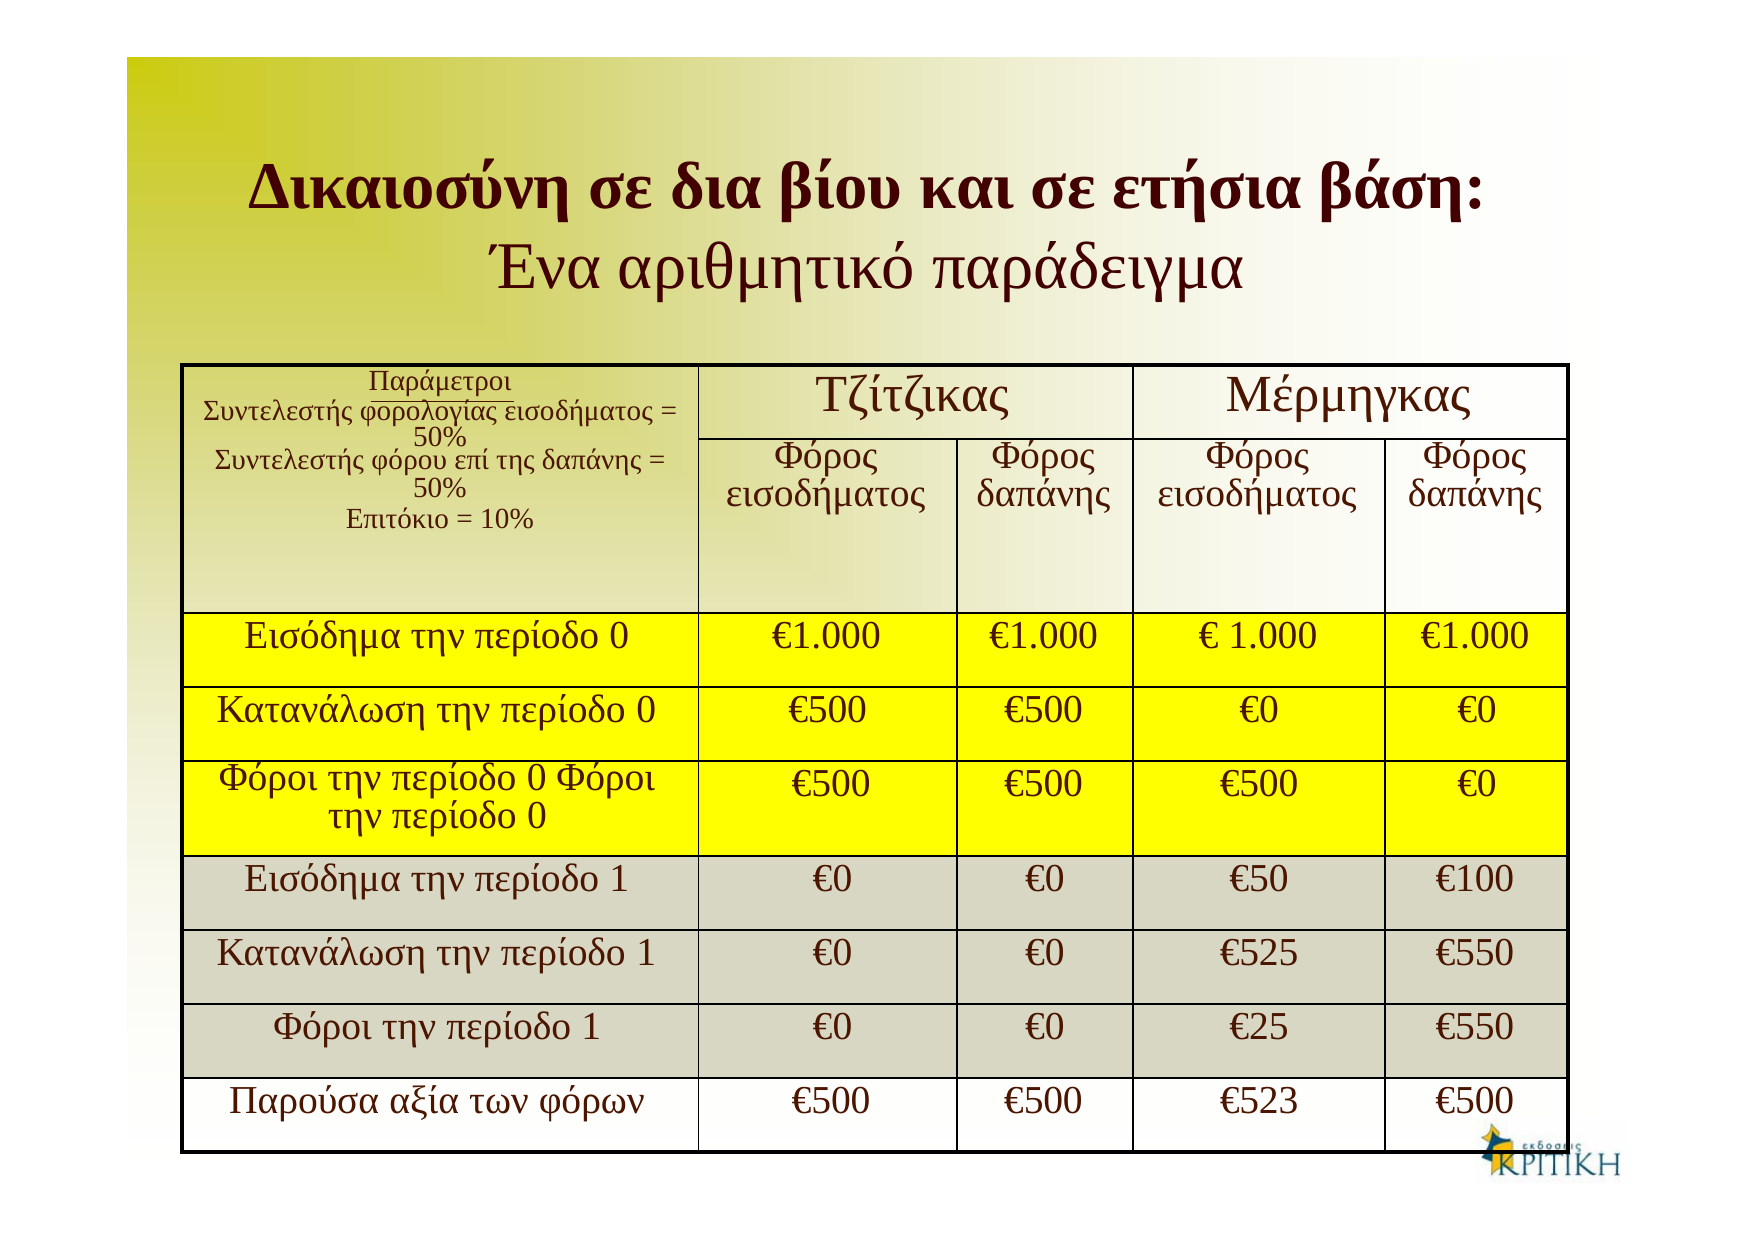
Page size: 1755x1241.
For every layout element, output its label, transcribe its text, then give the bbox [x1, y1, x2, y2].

table_header Μέρμηγκας [1134, 367, 1566, 438]
table_cell €1.000 [699, 614, 956, 686]
table_cell Φόρος εισοδήματος [699, 440, 956, 612]
table_cell €523 [1134, 1079, 1384, 1150]
table_header Τζίτζικας [699, 367, 1132, 438]
table_cell €0 [1386, 688, 1566, 760]
text_box Δικαιοσύνη σε δια βίου και σε ετήσια βάση: Ένα αριθμητικό παράδειγμα [242, 142, 1493, 303]
table_cell €0 [958, 1005, 1132, 1077]
table_cell €550 [1386, 931, 1566, 1003]
table_cell Παρούσα αξία των φόρων [184, 1079, 698, 1150]
table_cell €0 [958, 931, 1132, 1003]
table_cell €500 [699, 1079, 956, 1150]
picture [127, 57, 1627, 1183]
table_cell €525 [1134, 931, 1384, 1003]
table_cell €0 [1134, 688, 1384, 760]
table_cell Κατανάλωση την περίοδο 0 [184, 688, 698, 760]
text_box [1475, 1118, 1628, 1183]
table_cell €100 [1386, 857, 1566, 929]
table_cell €500 [1134, 762, 1384, 855]
table_cell Φόροι την περίοδο 0 Φόροι την περίοδο 0 [184, 762, 698, 855]
table_cell €500 [699, 688, 956, 760]
table_cell €500 [1386, 1079, 1566, 1150]
table_cell Φόρος εισοδήματος [1134, 440, 1384, 612]
table_cell €500 [958, 688, 1132, 760]
table_cell €550 [1386, 1005, 1566, 1077]
table_cell Κατανάλωση την περίοδο 1 [184, 931, 698, 1003]
table_header Παράμετροι Συντελεστής φορολογίας εισοδήματος = 50% Συντελεστής φόρου επί της δαπάνης = 50% Επιτόκιο = 10% [184, 367, 698, 612]
table_cell €0 [958, 857, 1132, 929]
table_cell €50 [1134, 857, 1384, 929]
table_cell €0 [699, 1005, 956, 1077]
table_cell Εισόδημα την περίοδο 0 [184, 614, 698, 686]
table_cell €0 [699, 931, 956, 1003]
table_cell € 1.000 [1134, 614, 1384, 686]
table_cell €1.000 [958, 614, 1132, 686]
table_cell €500 [958, 1079, 1132, 1150]
table_cell Εισόδημα την περίοδο 1 [184, 857, 698, 929]
table_cell Φόροι την περίοδο 1 [184, 1005, 698, 1077]
table_cell €500 [699, 762, 956, 855]
table_cell €25 [1134, 1005, 1384, 1077]
table_cell €0 [699, 857, 956, 929]
table_cell Φόρος δαπάνης [958, 440, 1132, 612]
table_cell €0 [1386, 762, 1566, 855]
table_cell €500 [958, 762, 1132, 855]
table_cell Φόρος δαπάνης [1386, 440, 1566, 612]
table_cell €1.000 [1386, 614, 1566, 686]
